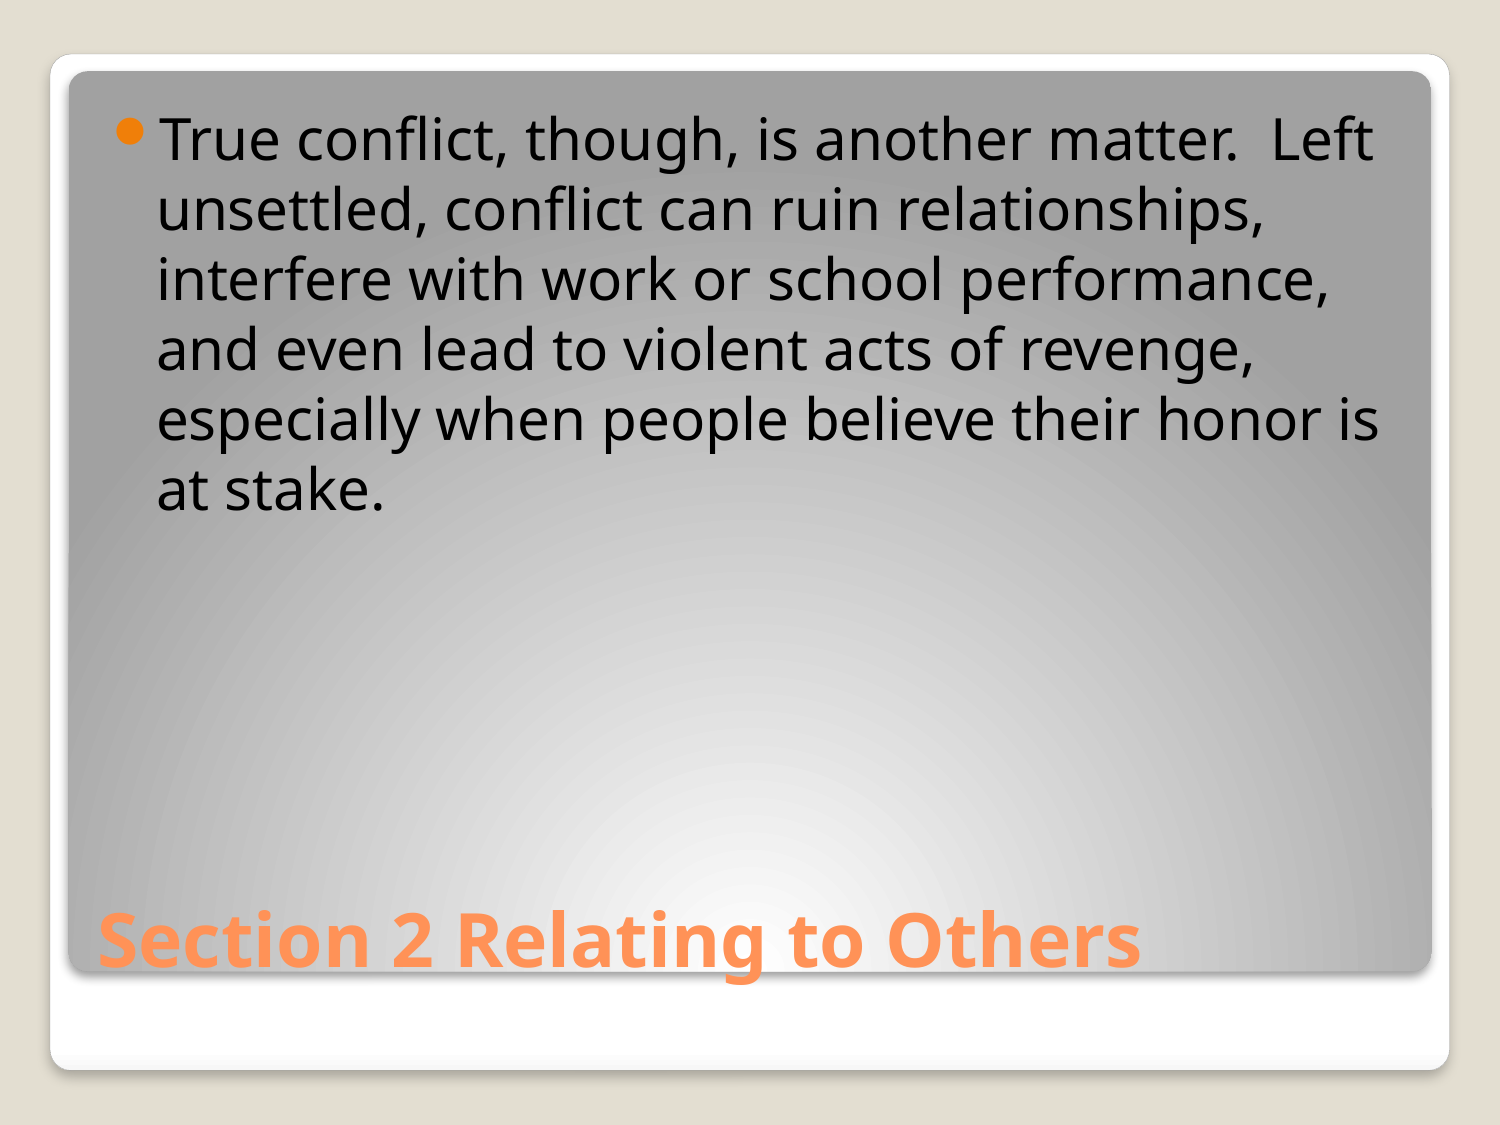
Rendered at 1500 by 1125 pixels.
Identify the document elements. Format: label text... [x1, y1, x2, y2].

title Section 2 Relating to Others [82, 817, 1425, 990]
list True conflict, though, is another matter. Left unsettled, conflict can ruin relationships, interfere with work or school performance, and even lead to violent acts of revenge, especially when people believe their honor is at stake. [82, 86, 1425, 813]
